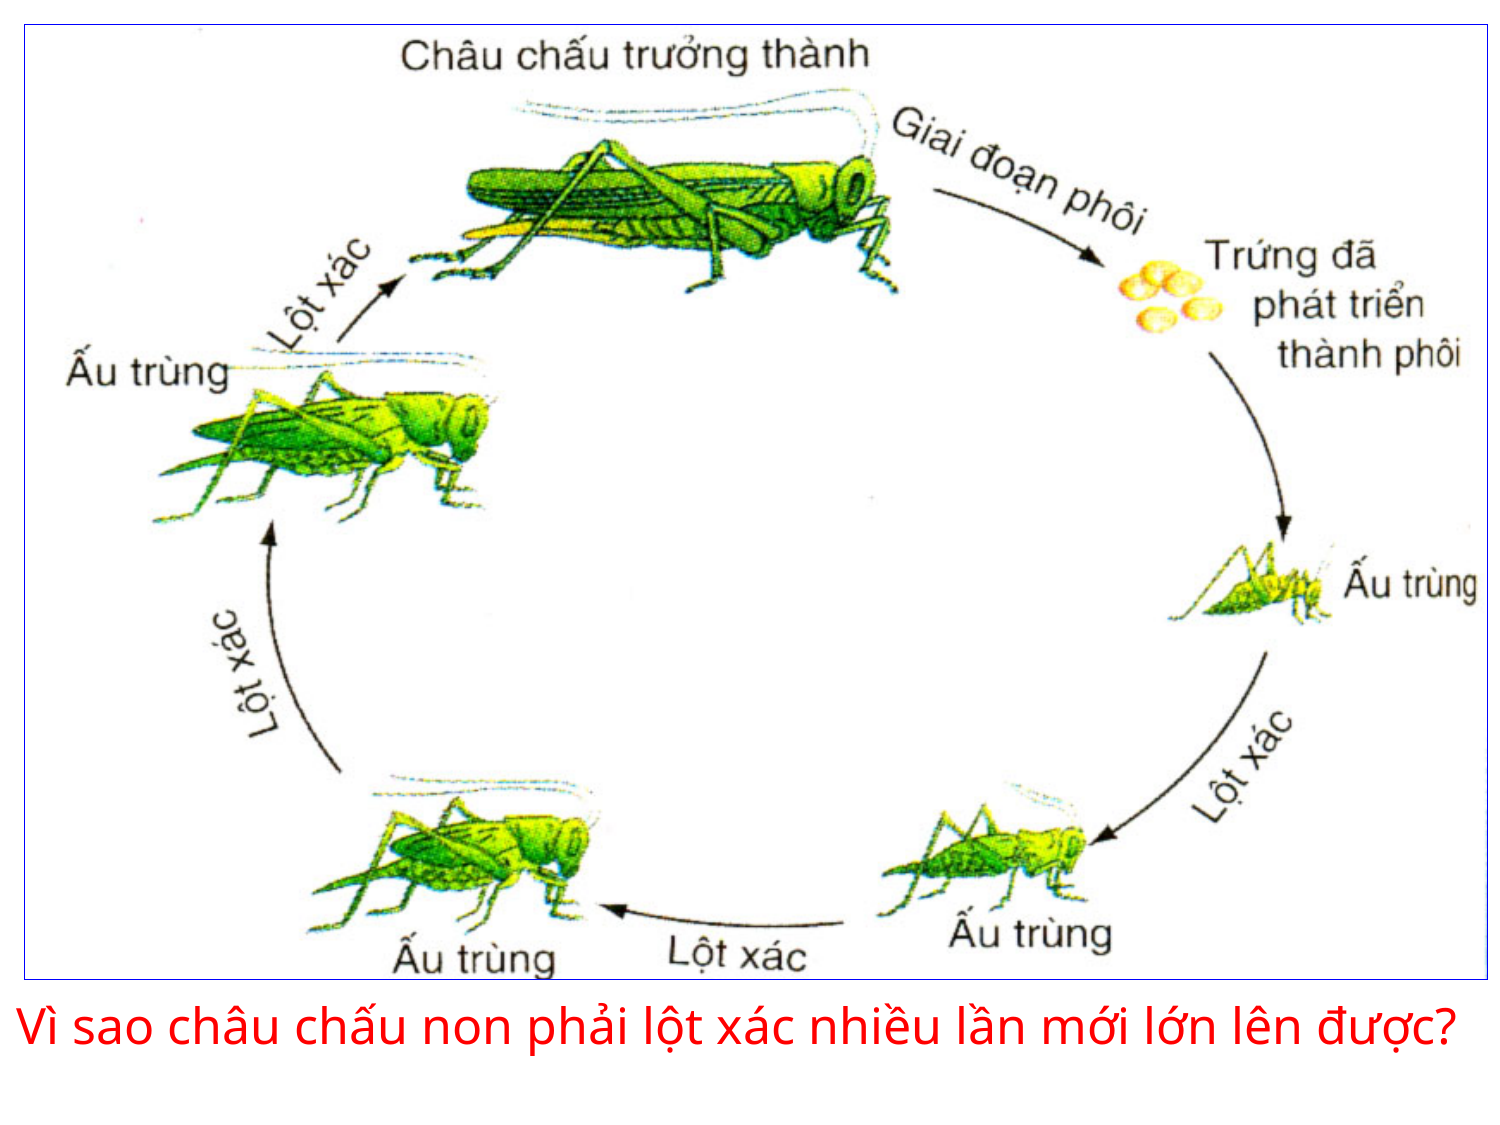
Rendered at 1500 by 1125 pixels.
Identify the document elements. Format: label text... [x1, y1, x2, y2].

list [24, 24, 1488, 981]
text_box Vì sao châu chấu non phải lột xác nhiều lần mới lớn lên được? [0, 987, 1475, 1063]
